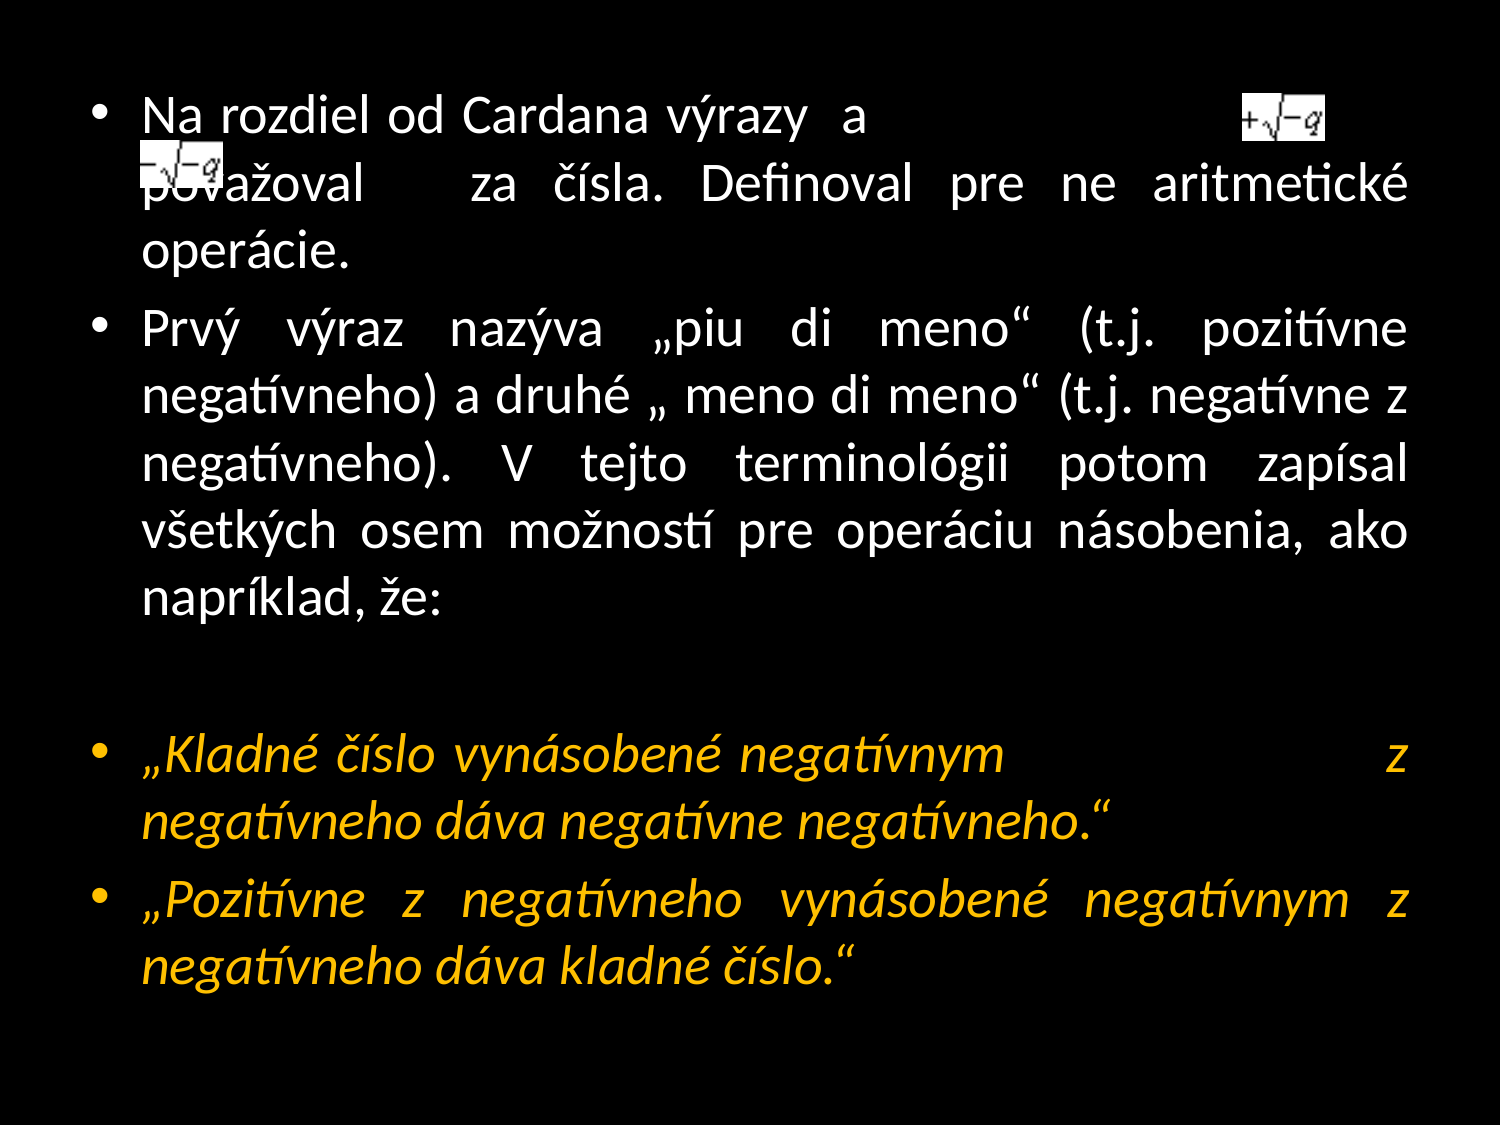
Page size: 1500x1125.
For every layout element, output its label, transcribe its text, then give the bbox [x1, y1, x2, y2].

list Na rozdiel od Cardana výrazy a považoval za čísla. Definoval pre ne aritmetické operácie. Prvý výraz nazýva „piu di meno“ (t.j. pozitívne negatívneho) a druhé „ meno di meno“ (t.j. negatívne z negatívneho). V tejto terminológii potom zapísal všetkých osem možností pre operáciu násobenia, ako napríklad, že: „Kladné číslo vynásobené negatívnym z negatívneho dáva negatívne negatívneho.“ „Pozitívne z negatívneho vynásobené negatívnym z negatívneho dáva kladné číslo.“ [75, 70, 1425, 1005]
picture [1241, 93, 1325, 141]
picture [140, 140, 223, 188]
